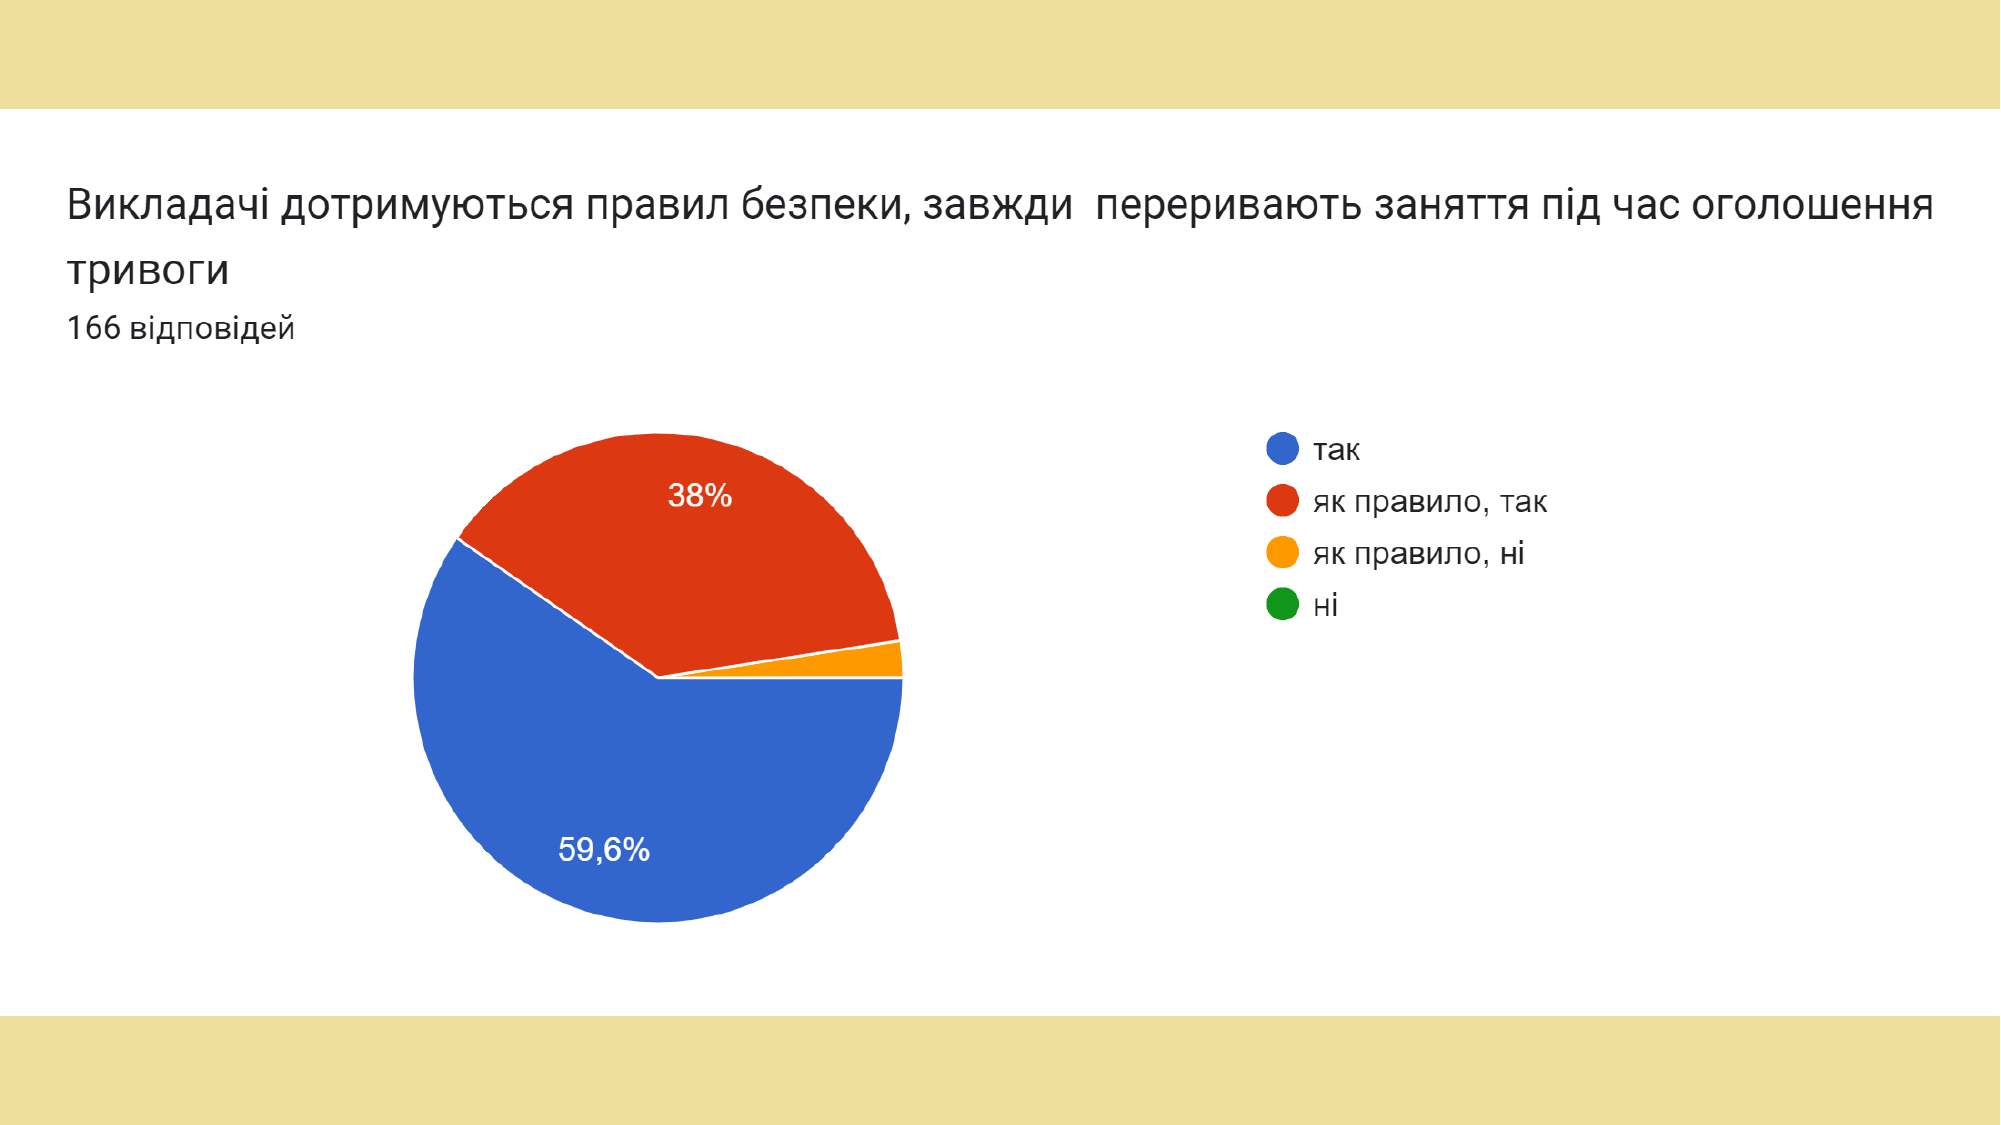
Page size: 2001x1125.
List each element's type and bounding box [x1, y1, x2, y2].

picture [0, 109, 2000, 1016]
